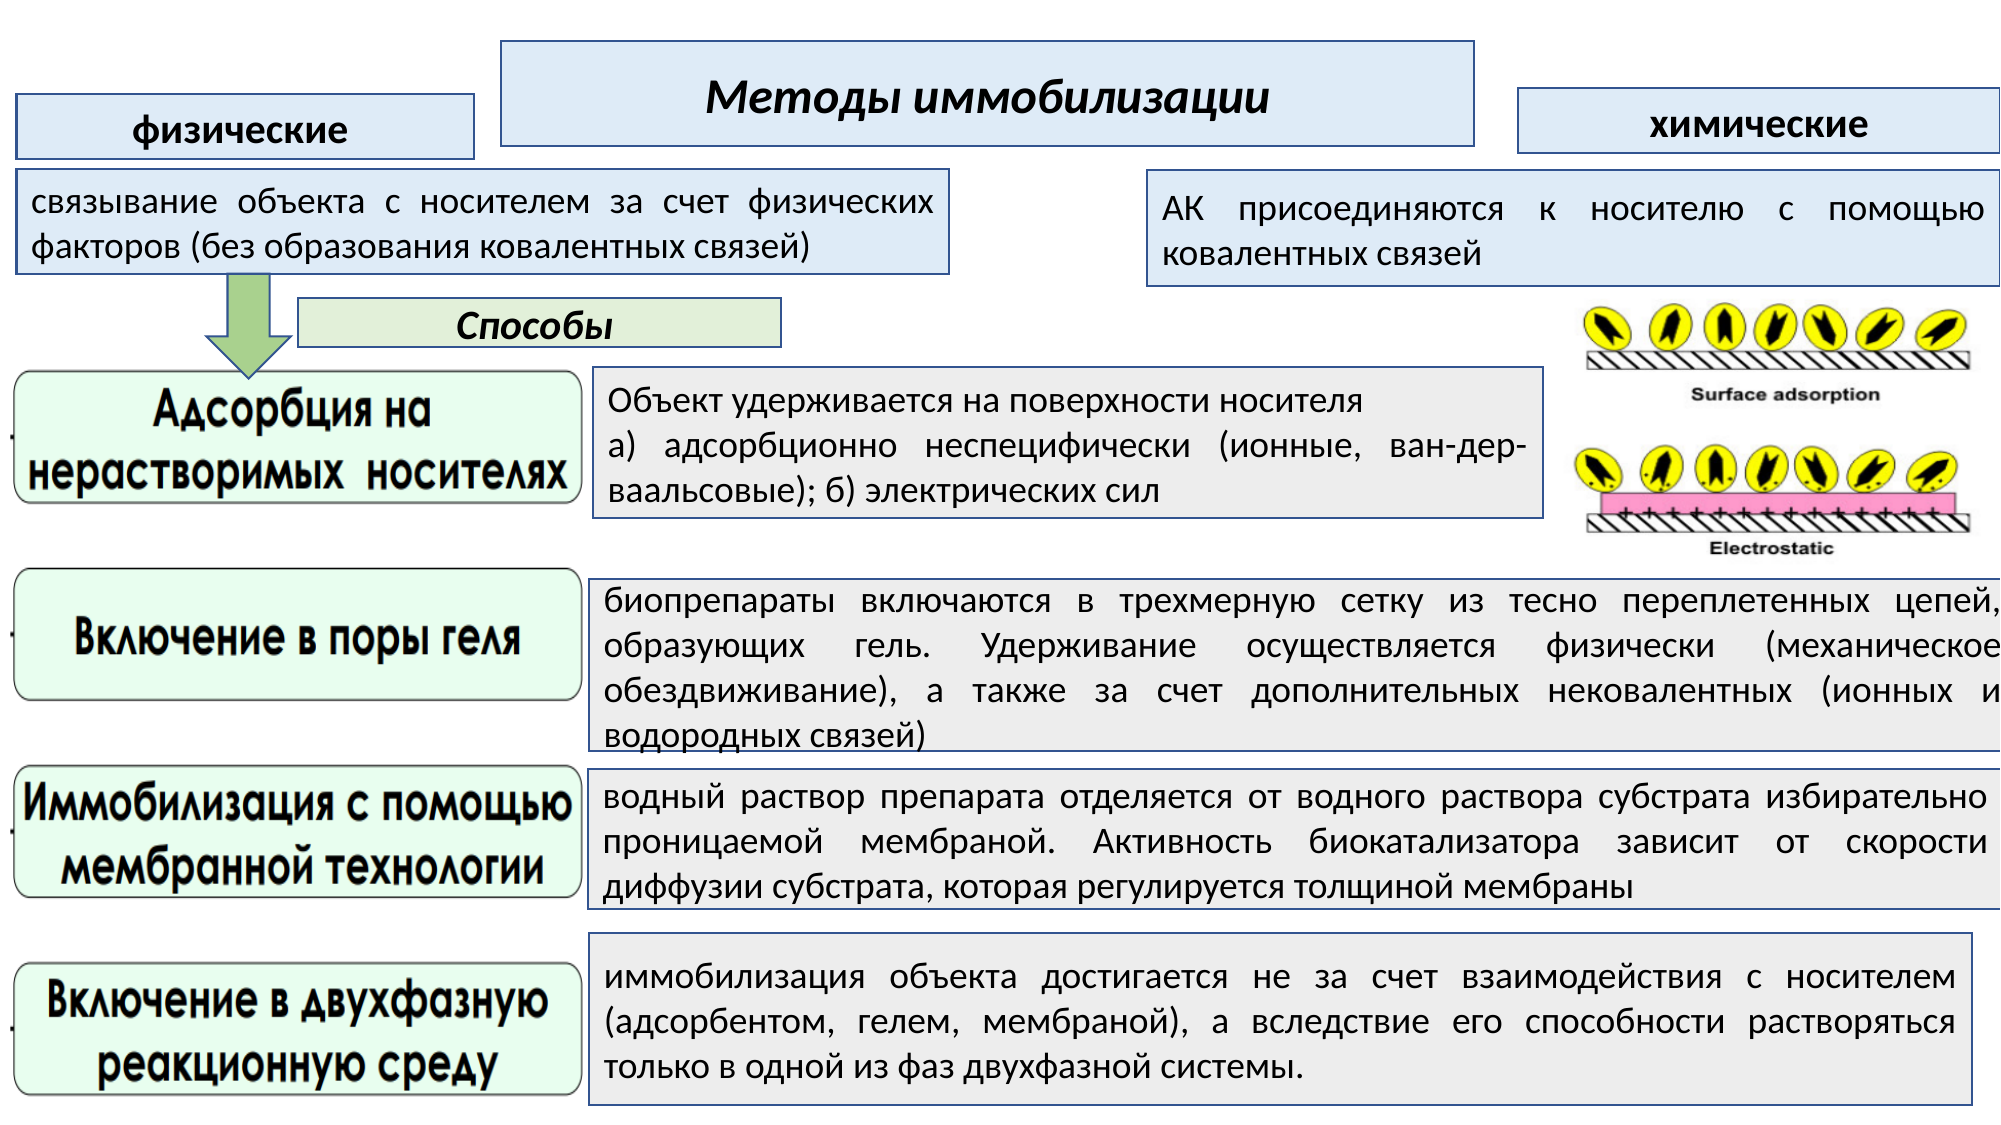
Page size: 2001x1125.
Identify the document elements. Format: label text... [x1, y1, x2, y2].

text_box биопрепараты включаются в трехмерную сетку из тесно переплетенных цепей, образующих гель. Удерживание осуществляется физически (механическое обездвиживание), а также за счет дополнительных нековалентных (ионных и водородных связей) [590, 578, 2000, 752]
picture [1556, 290, 1990, 573]
picture [10, 347, 590, 1105]
text_box АК присоединяются к носителю с помощью ковалентных связей [1146, 169, 2000, 287]
text_box Методы иммобилизации [500, 40, 1475, 147]
text_box Способы [297, 297, 782, 348]
text_box химические [1517, 87, 2000, 154]
text_box [203, 272, 294, 347]
text_box иммобилизация объекта достигается не за счет взаимодействия с носителем (адсорбентом, гелем, мембраной), а вследствие его способности растворяться только в одной из фаз двухфазной системы. [588, 932, 1973, 1106]
text_box водный раствор препарата отделяется от водного раствора субстрата избирательно проницаемой мембраной. Активность биокатализатора зависит от скорости диффузии субстрата, которая регулируется толщиной мембраны [590, 768, 2000, 910]
text_box связывание объекта с носителем за счет физических факторов (без образования ковалентных связей) [15, 168, 950, 275]
text_box Объект удерживается на поверхности носителя а) адсорбционно неспецифически (ионные, ван-дер-ваальсовые); б) электрических сил [592, 366, 1544, 519]
text_box физические [15, 93, 475, 160]
